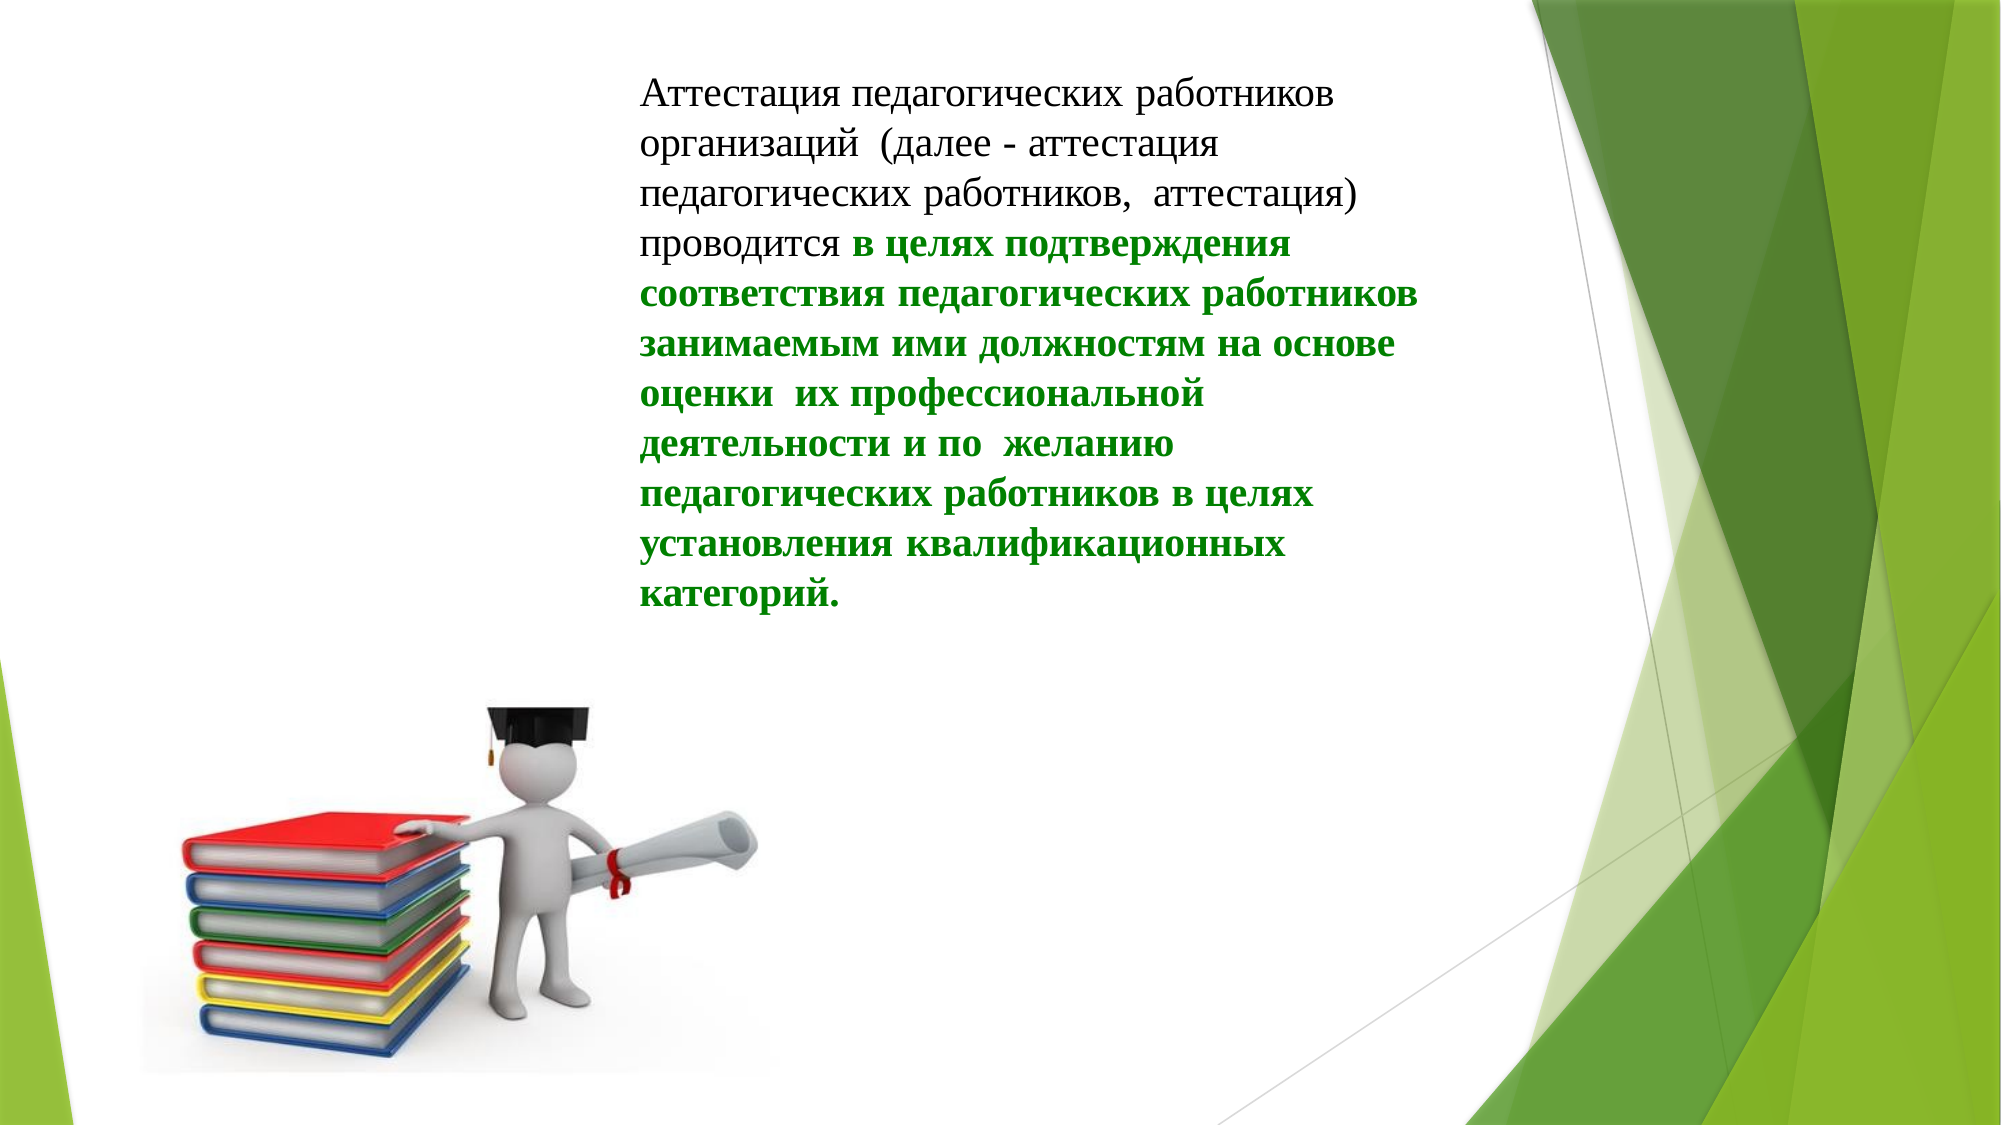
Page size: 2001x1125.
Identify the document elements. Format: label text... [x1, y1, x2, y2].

text_box Аттестация педагогических работников организаций (далее - аттестация педагогических работников, аттестация) проводится в целях подтверждения соответствия педагогических работников занимаемым ими должностям на основе оценки их профессиональной деятельности и по желанию педагогических работников в целях установления квалификационных категорий. [637, 62, 1454, 615]
picture [136, 638, 815, 1120]
